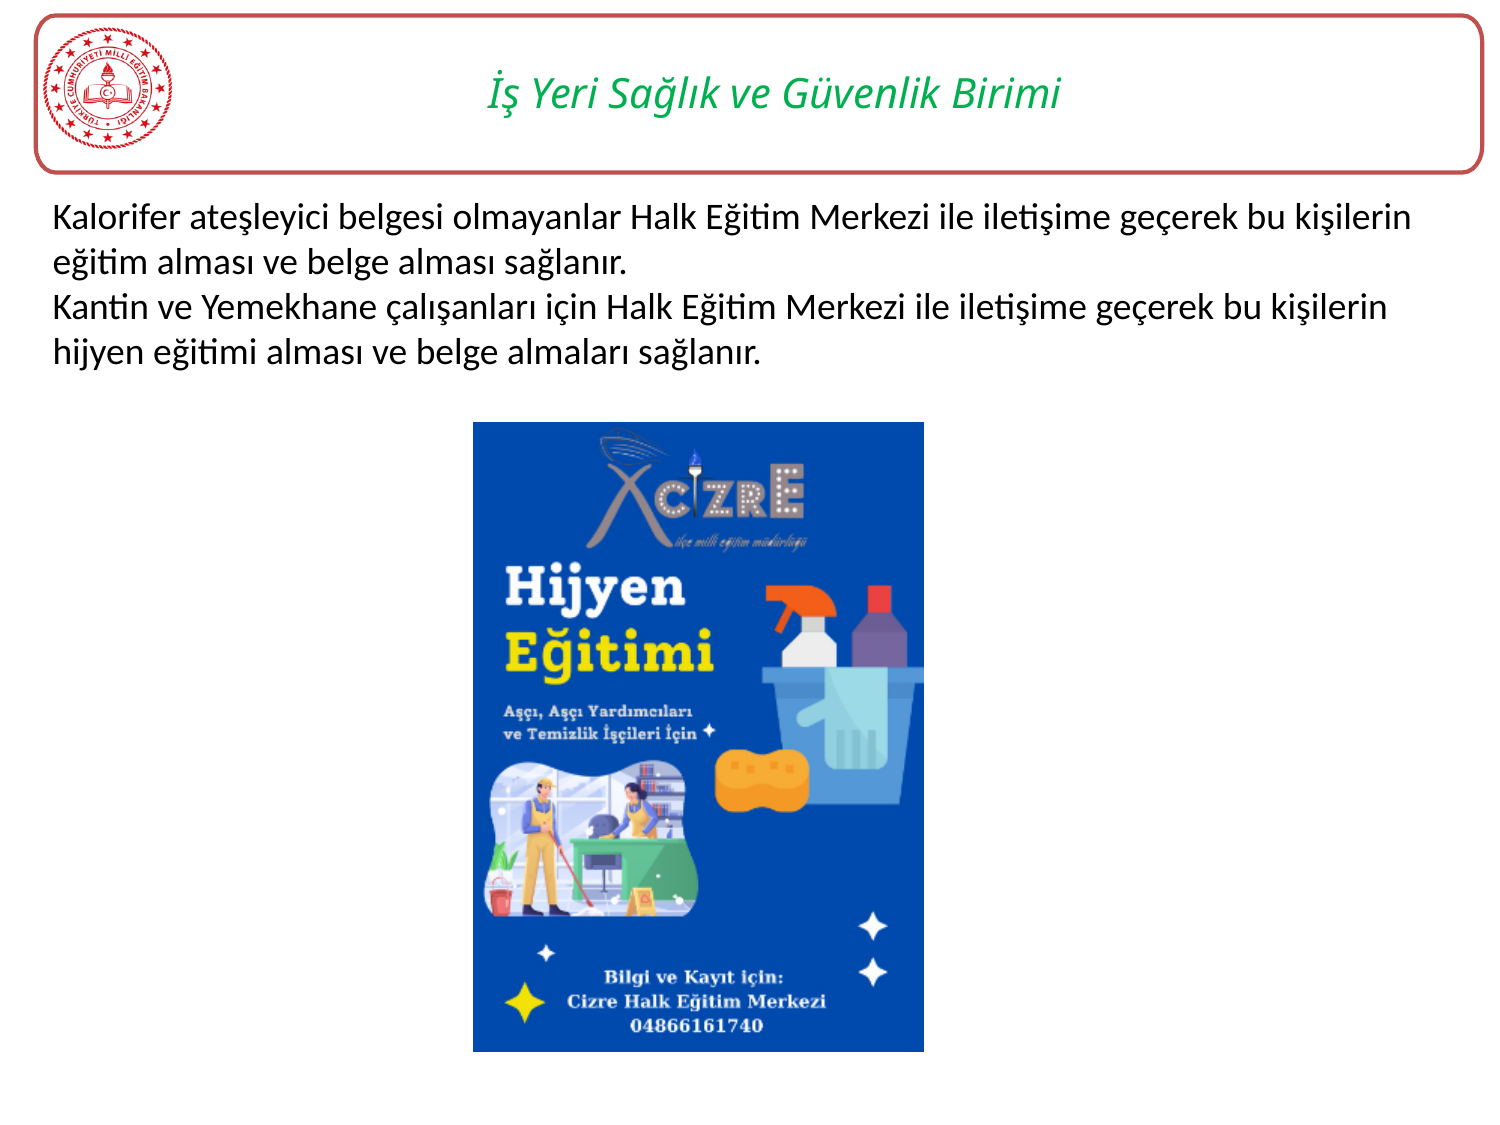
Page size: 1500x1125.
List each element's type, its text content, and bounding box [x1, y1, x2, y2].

picture [472, 422, 924, 1052]
text_box Kalorifer ateşleyici belgesi olmayanlar Halk Eğitim Merkezi ile iletişime geçerek bu kişilerin eğitim alması ve belge alması sağlanır. Kantin ve Yemekhane çalışanları için Halk Eğitim Merkezi ile iletişime geçerek bu kişilerin hijyen eğitimi alması ve belge almaları sağlanır. [37, 184, 1485, 380]
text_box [35, 15, 1483, 173]
